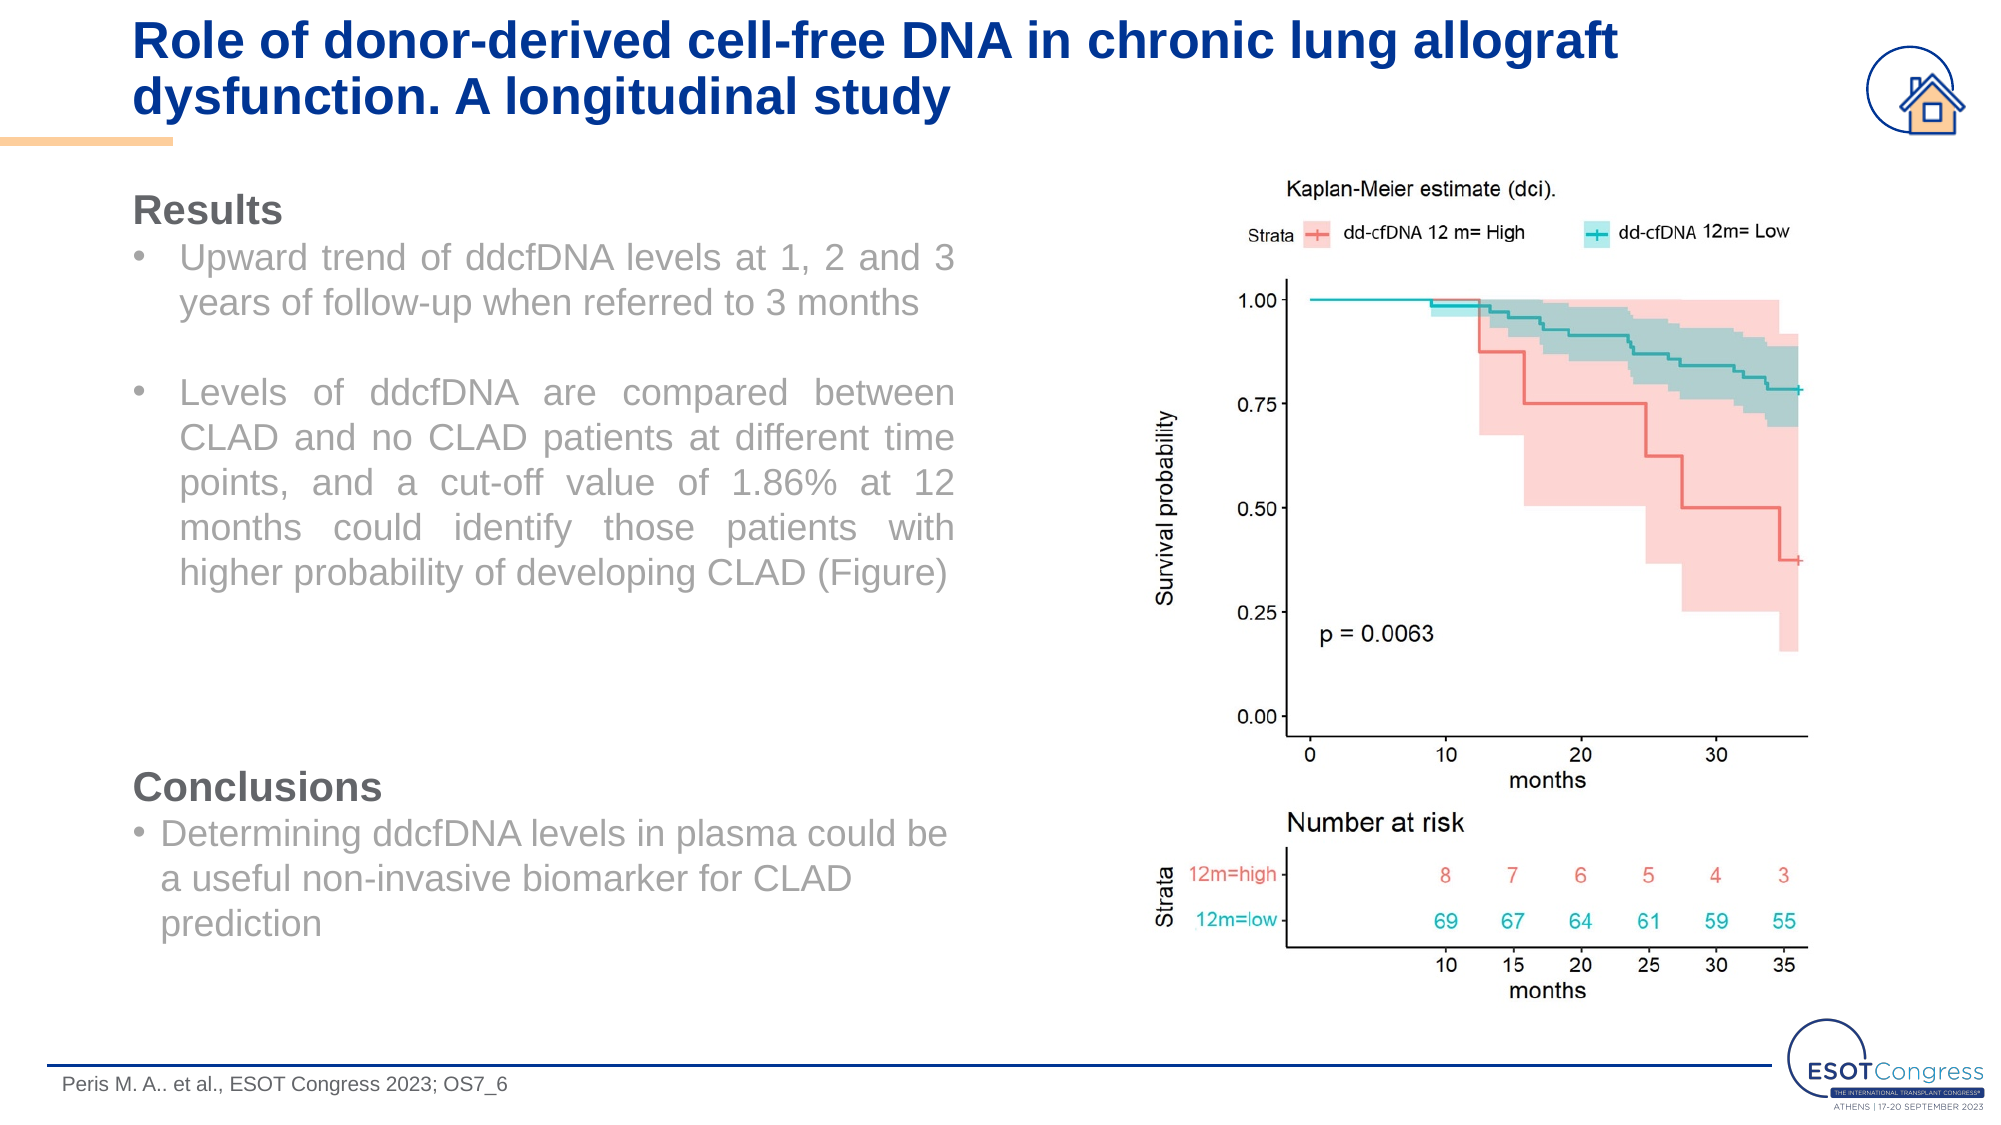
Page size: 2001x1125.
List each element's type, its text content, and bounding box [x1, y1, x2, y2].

picture [1896, 68, 1968, 140]
title Role of donor-derived cell-free DNA in chronic lung allograft dysfunction. A longitudinal study [117, 11, 1843, 129]
list Peris M. A.. et al., ESOT Congress 2023; OS7_6 [46, 1066, 1223, 1118]
text_box Results Upward trend of ddcfDNA levels at 1, 2 and 3 years of follow-up when referred to 3 months Levels of ddcfDNA are compared between CLAD and no CLAD patients at different time points, and a cut-off value of 1.86% at 12 months could identify those patients with higher probability of developing CLAD (Figure) [117, 175, 971, 601]
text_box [1144, 169, 1818, 1012]
picture [1772, 996, 2000, 1125]
text_box Conclusions Determining ddcfDNA levels in plasma could be a useful non-invasive biomarker for CLAD prediction [117, 751, 971, 952]
